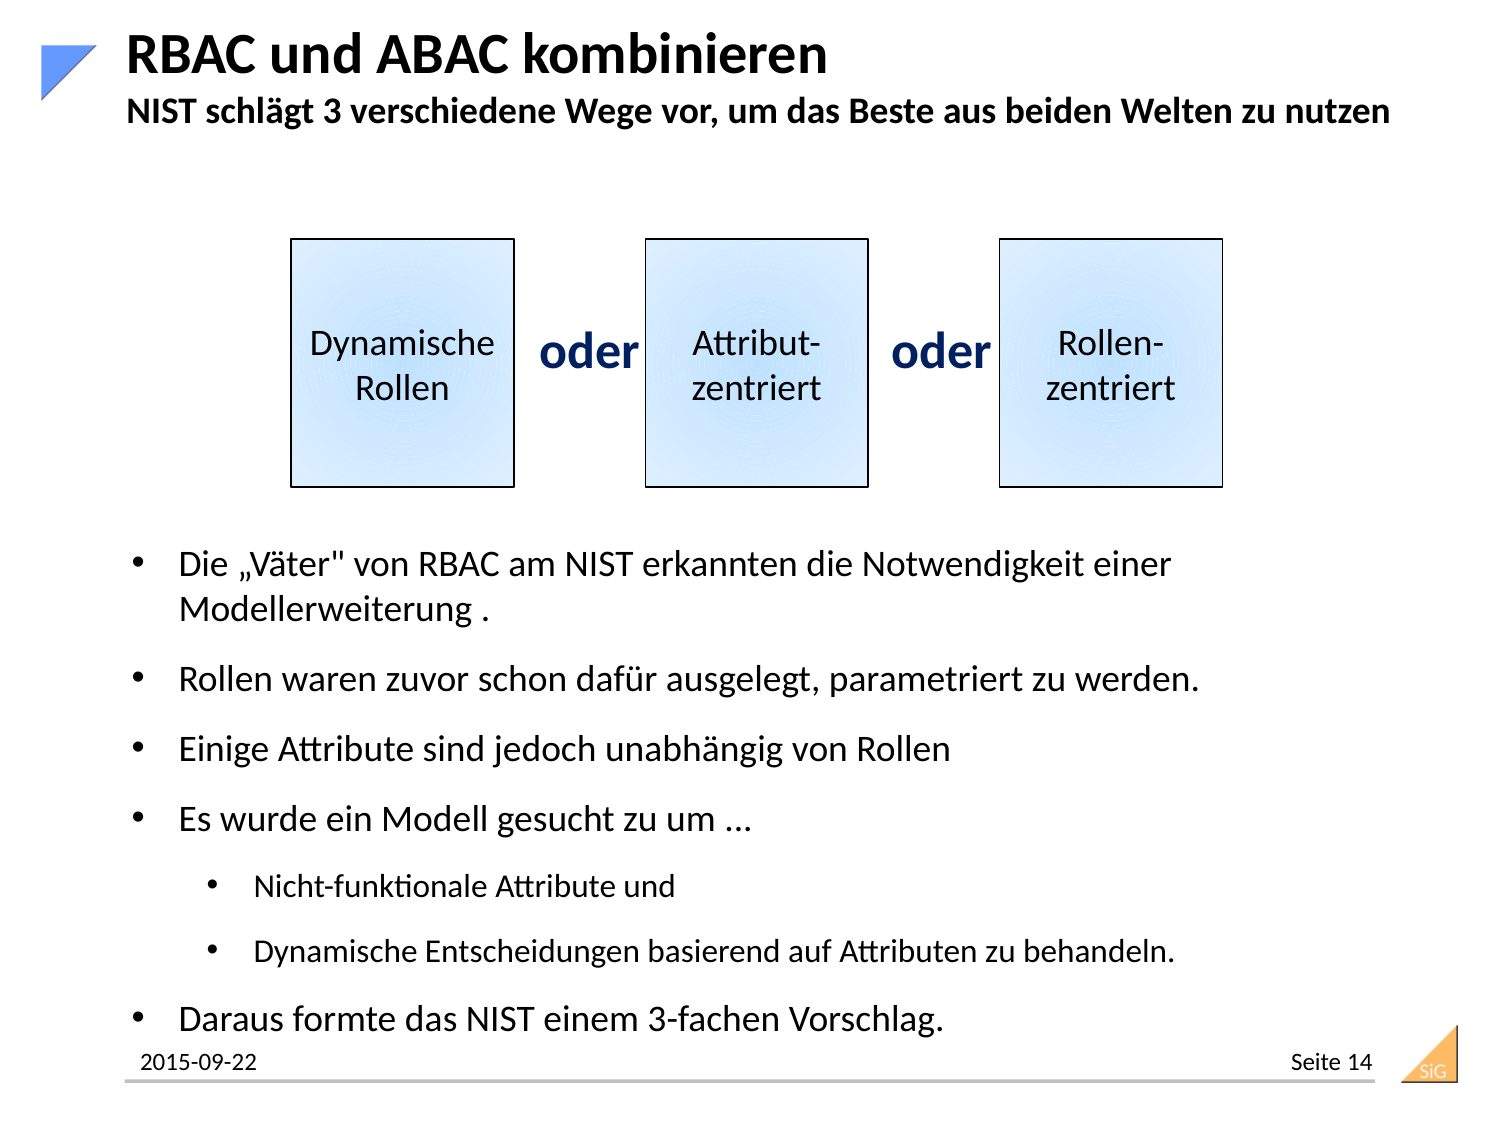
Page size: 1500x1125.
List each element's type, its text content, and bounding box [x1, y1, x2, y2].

picture [1400, 1024, 1458, 1083]
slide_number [125, 1047, 513, 1100]
text_box Die „Väter" von RBAC am NIST erkannten die Notwendigkeit einer Modellerweiterung . Rollen waren zuvor schon dafür ausgelegt, parametriert zu werden. Einige Attribute sind jedoch unabhängig von Rollen Es wurde ein Modell gesucht zu um ... Nicht-funktionale Attribute und Dynamische Entscheidungen basierend auf Attributen zu behandeln. Daraus formte das NIST einem 3-fachen Vorschlag. [116, 531, 1417, 1047]
slide_number 14 [987, 1047, 1388, 1100]
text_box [290, 238, 1223, 488]
title RBAC und ABAC kombinieren NIST schlägt 3 verschiedene Wege vor, um das Beste aus beiden Welten zu nutzen [111, 45, 1447, 126]
picture [40, 44, 98, 102]
